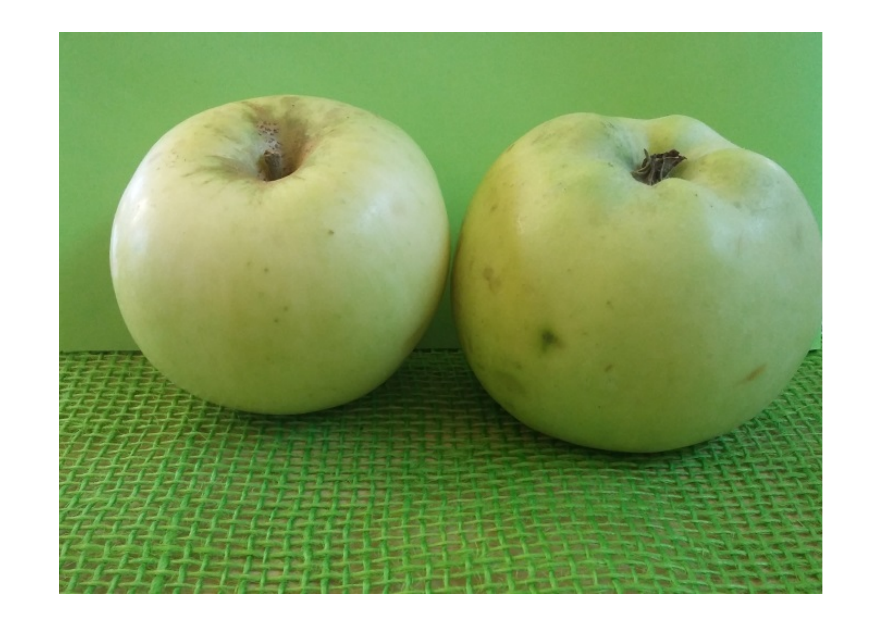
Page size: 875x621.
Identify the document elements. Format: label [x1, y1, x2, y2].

picture [58, 32, 823, 594]
